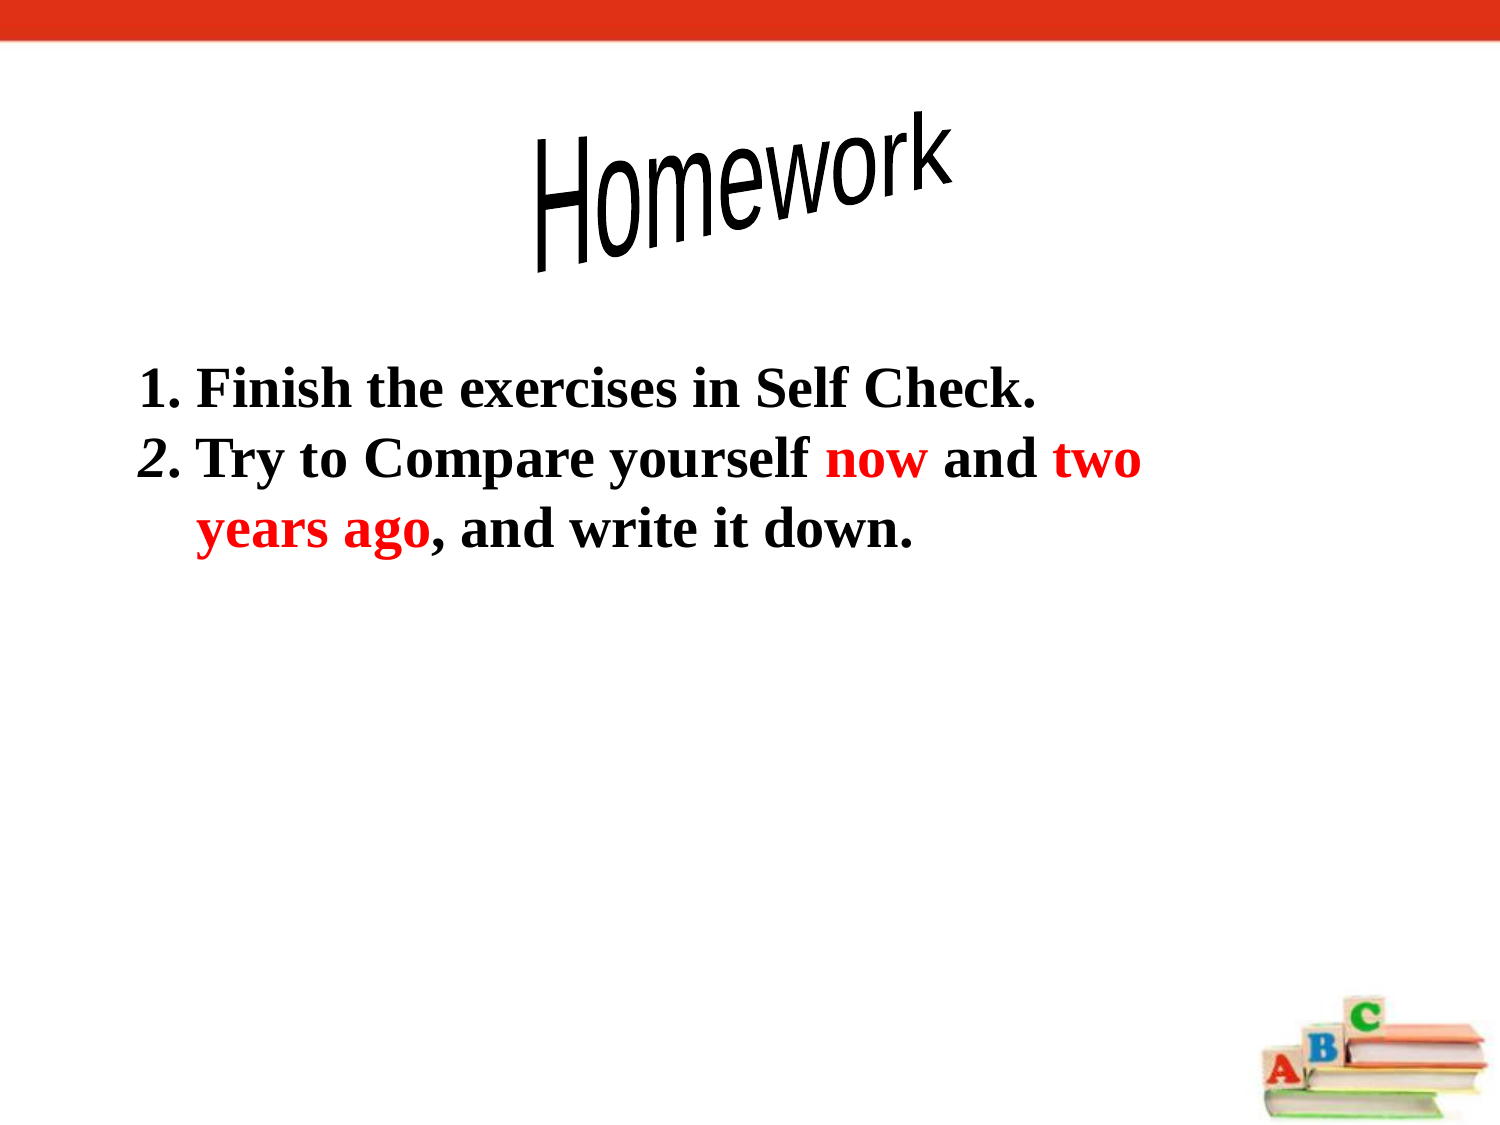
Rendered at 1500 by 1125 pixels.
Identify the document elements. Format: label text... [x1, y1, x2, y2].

picture [0, 0, 1500, 1125]
text_box 1. Finish the exercises in Self Check. 2. Try to Compare yourself now and two years ago, and write it down. [123, 302, 1400, 567]
